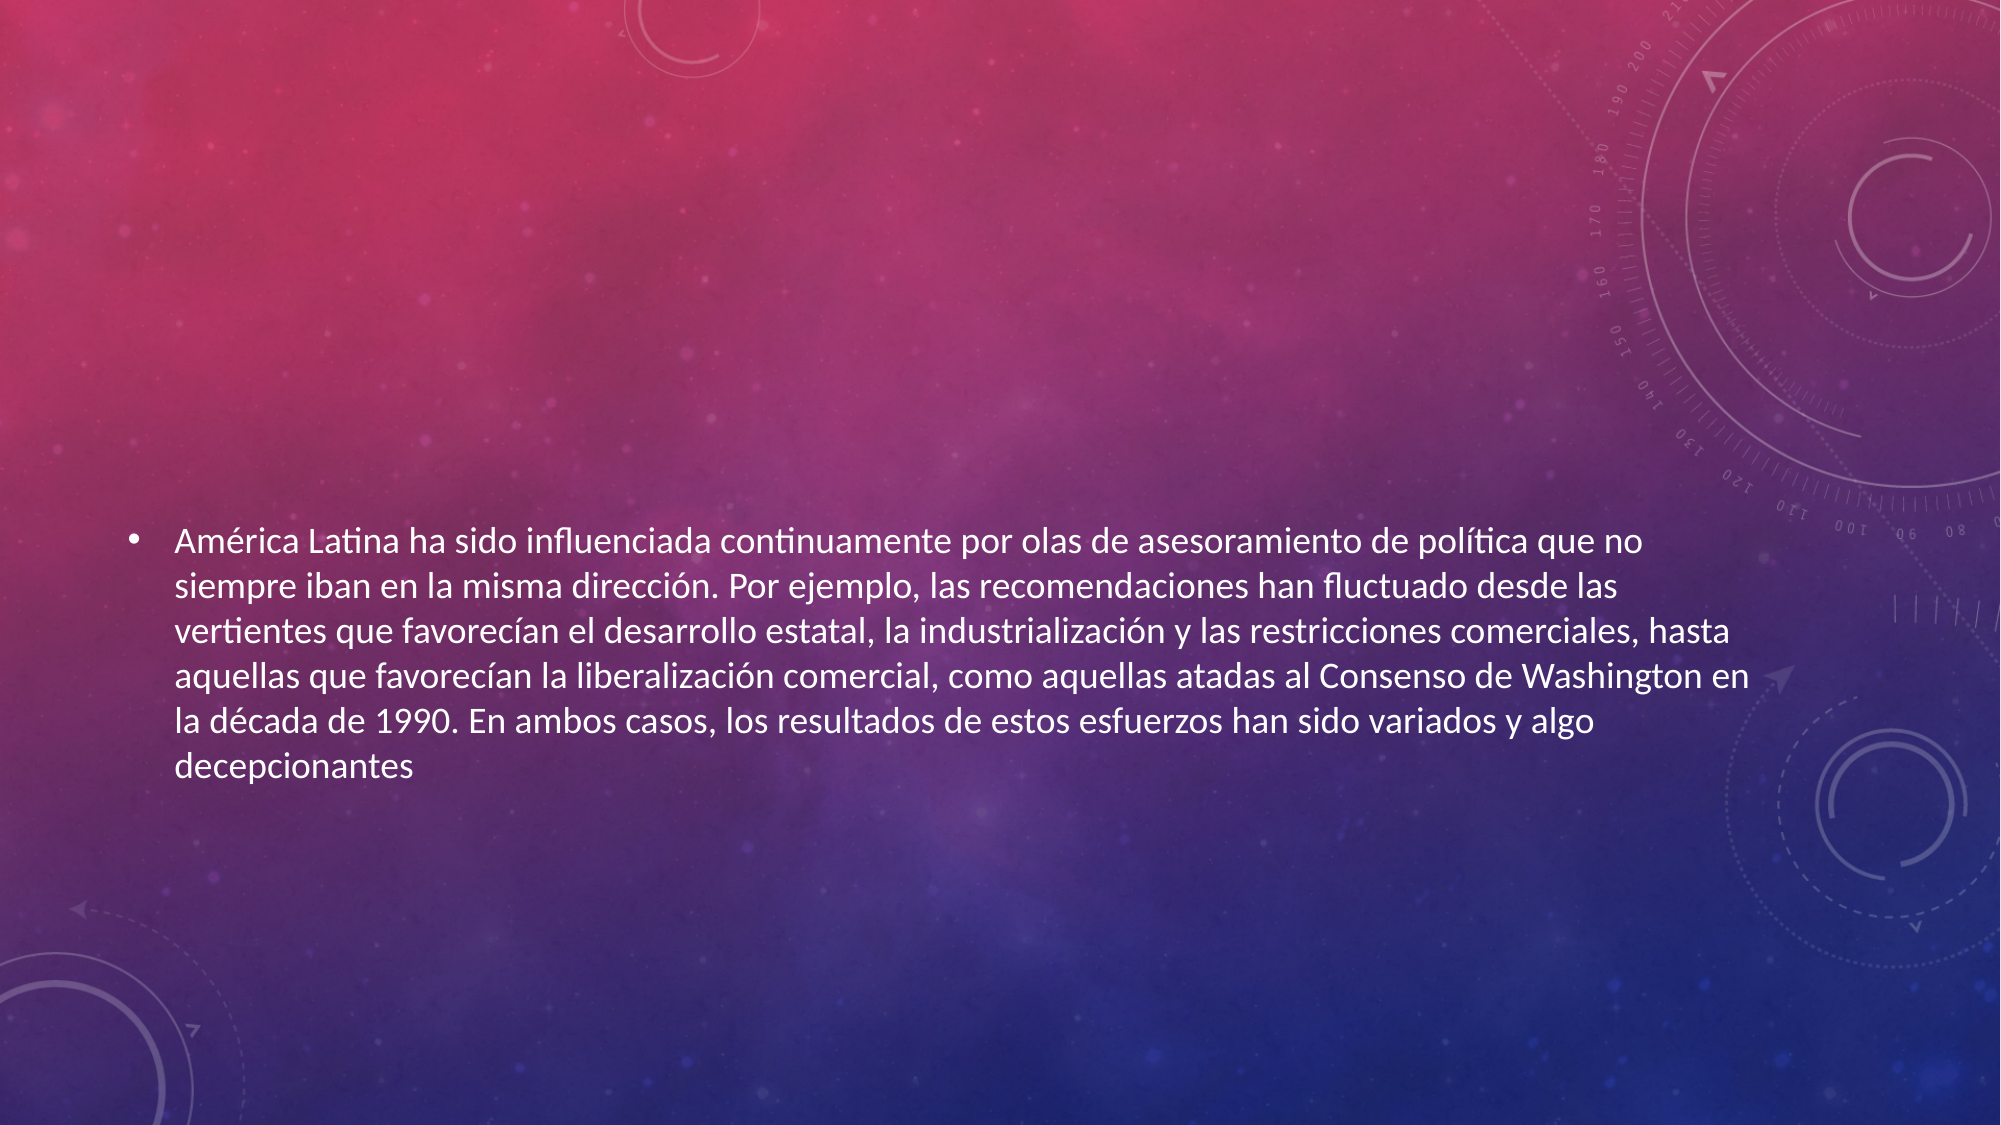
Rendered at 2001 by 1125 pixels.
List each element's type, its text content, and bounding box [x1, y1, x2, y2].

list América Latina ha sido influenciada continuamente por olas de asesoramiento de política que no siempre iban en la misma dirección. Por ejemplo, las recomendaciones han fluctuado desde las vertientes que favorecían el desarrollo estatal, la industrialización y las restricciones comerciales, hasta aquellas que favorecían la liberalización comercial, como aquellas atadas al Consenso de Washington en la década de 1990. En ambos casos, los resultados de estos esfuerzos han sido variados y algo decepcionantes [112, 351, 1775, 950]
picture [0, 0, 2001, 1125]
